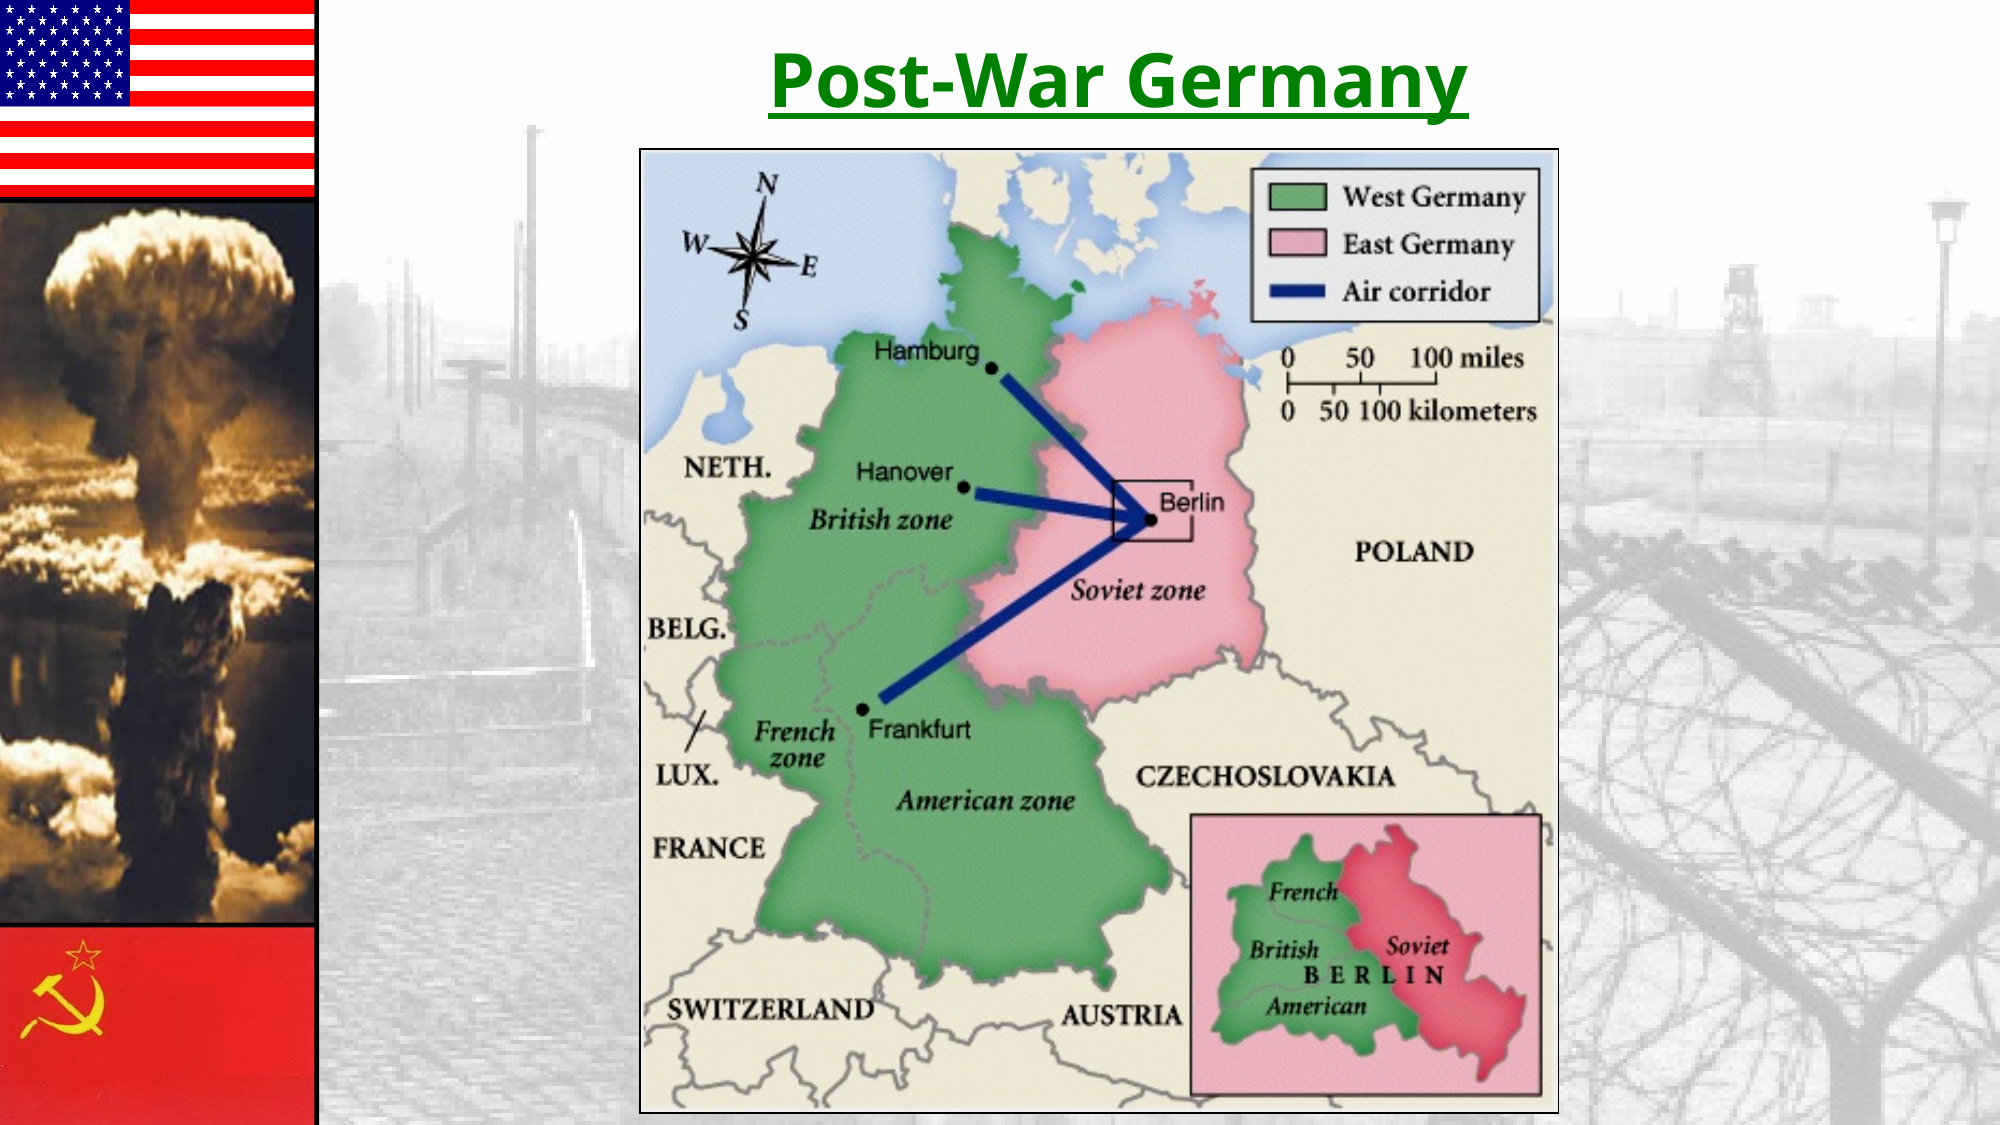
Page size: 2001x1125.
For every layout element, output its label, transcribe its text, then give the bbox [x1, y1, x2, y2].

picture [640, 149, 1559, 1113]
text_box Post-War Germany [537, 25, 1700, 130]
picture [0, 928, 314, 1125]
picture [0, 0, 314, 196]
picture [0, 204, 314, 922]
